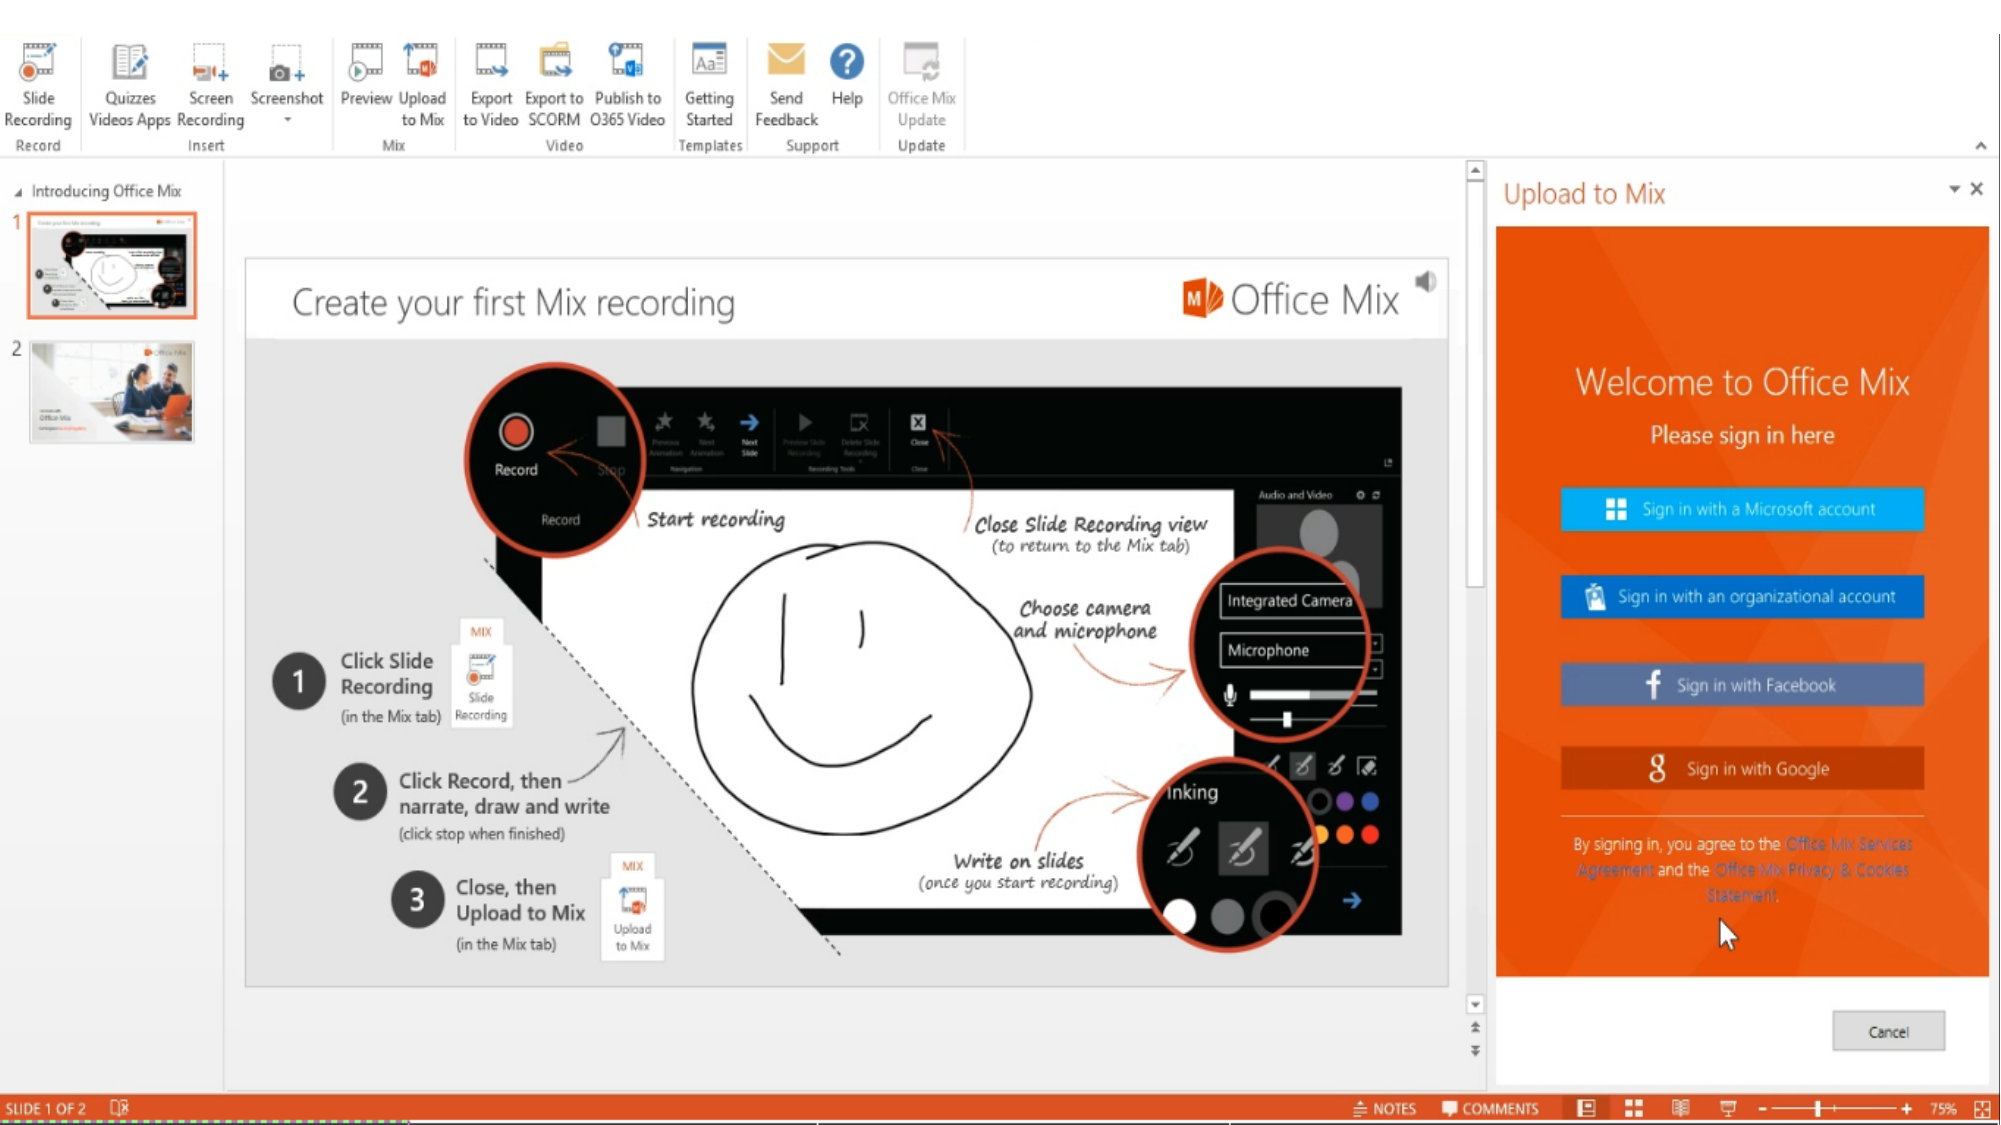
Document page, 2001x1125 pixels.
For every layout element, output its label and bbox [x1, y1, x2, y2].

text_box [0, 34, 2000, 1125]
